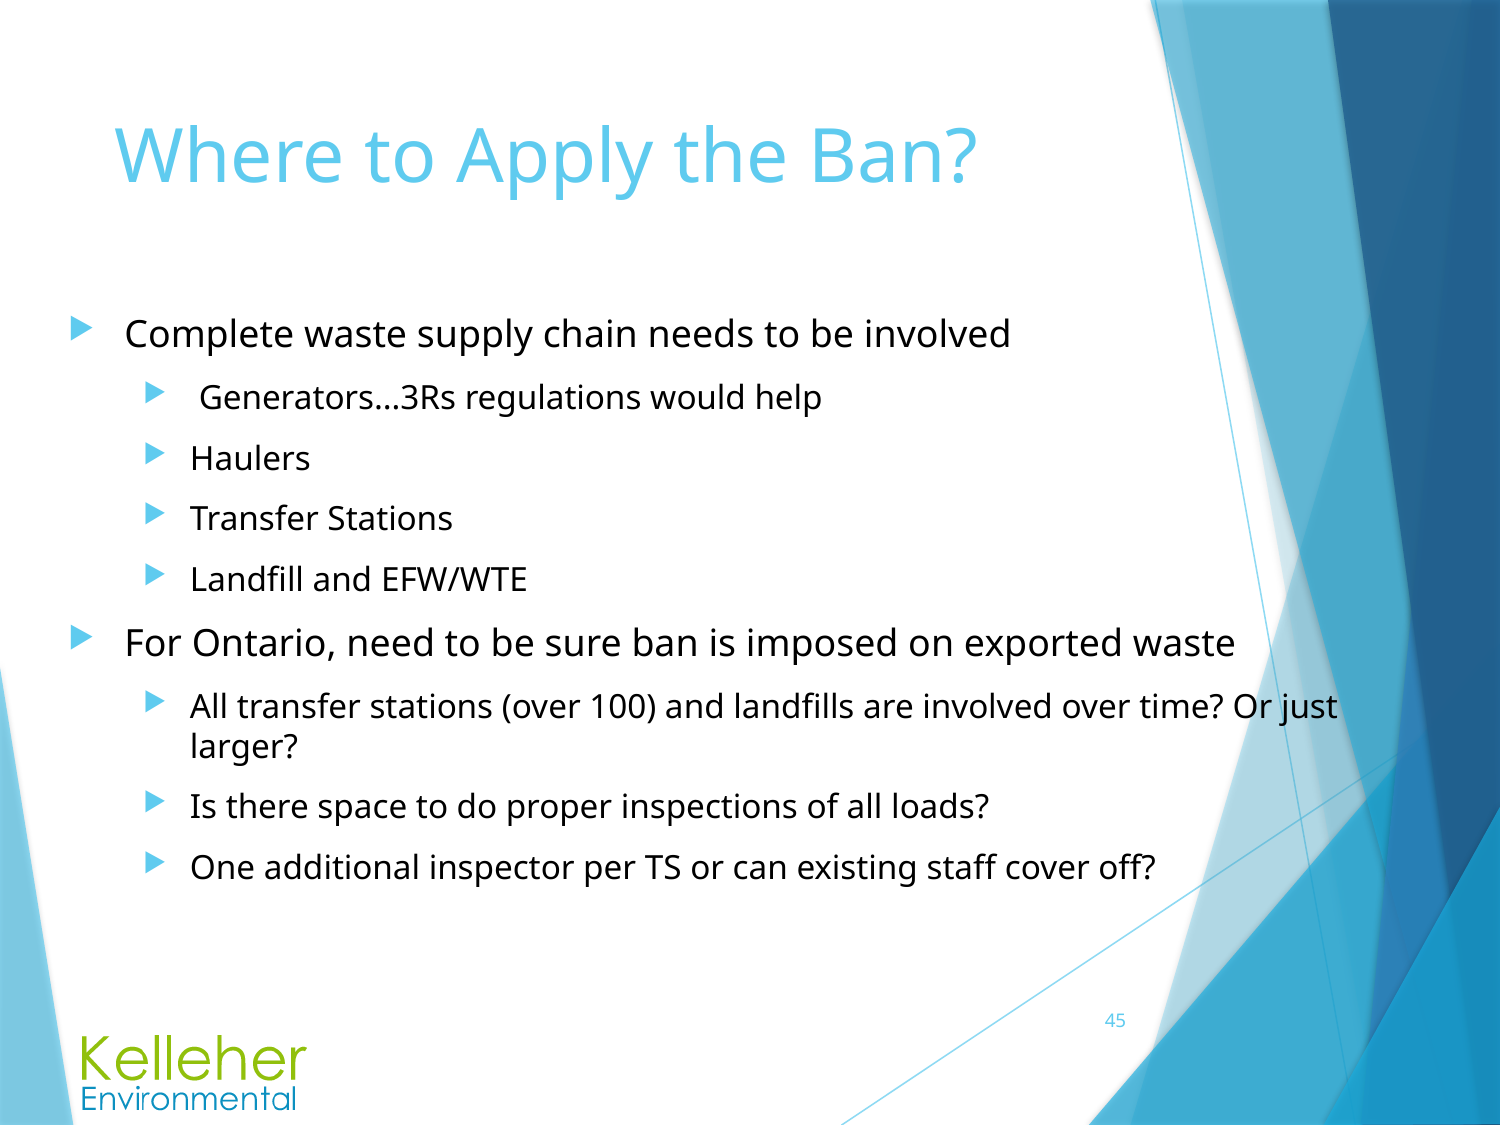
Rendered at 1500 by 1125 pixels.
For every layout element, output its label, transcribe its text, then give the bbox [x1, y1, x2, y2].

slide_number 45 [1057, 991, 1142, 1051]
picture [76, 1091, 313, 1122]
title Where to Apply the Ban? [99, 99, 1142, 302]
list Complete waste supply chain needs to be involved Generators…3Rs regulations would help Haulers Transfer Stations Landfill and EFW/WTE For Ontario, need to be sure ban is imposed on exported waste All transfer stations (over 100) and landfills are involved over time? Or just larger? Is there space to do proper inspections of all loads? One additional inspector per TS or can existing staff cover off? [53, 302, 1461, 1091]
